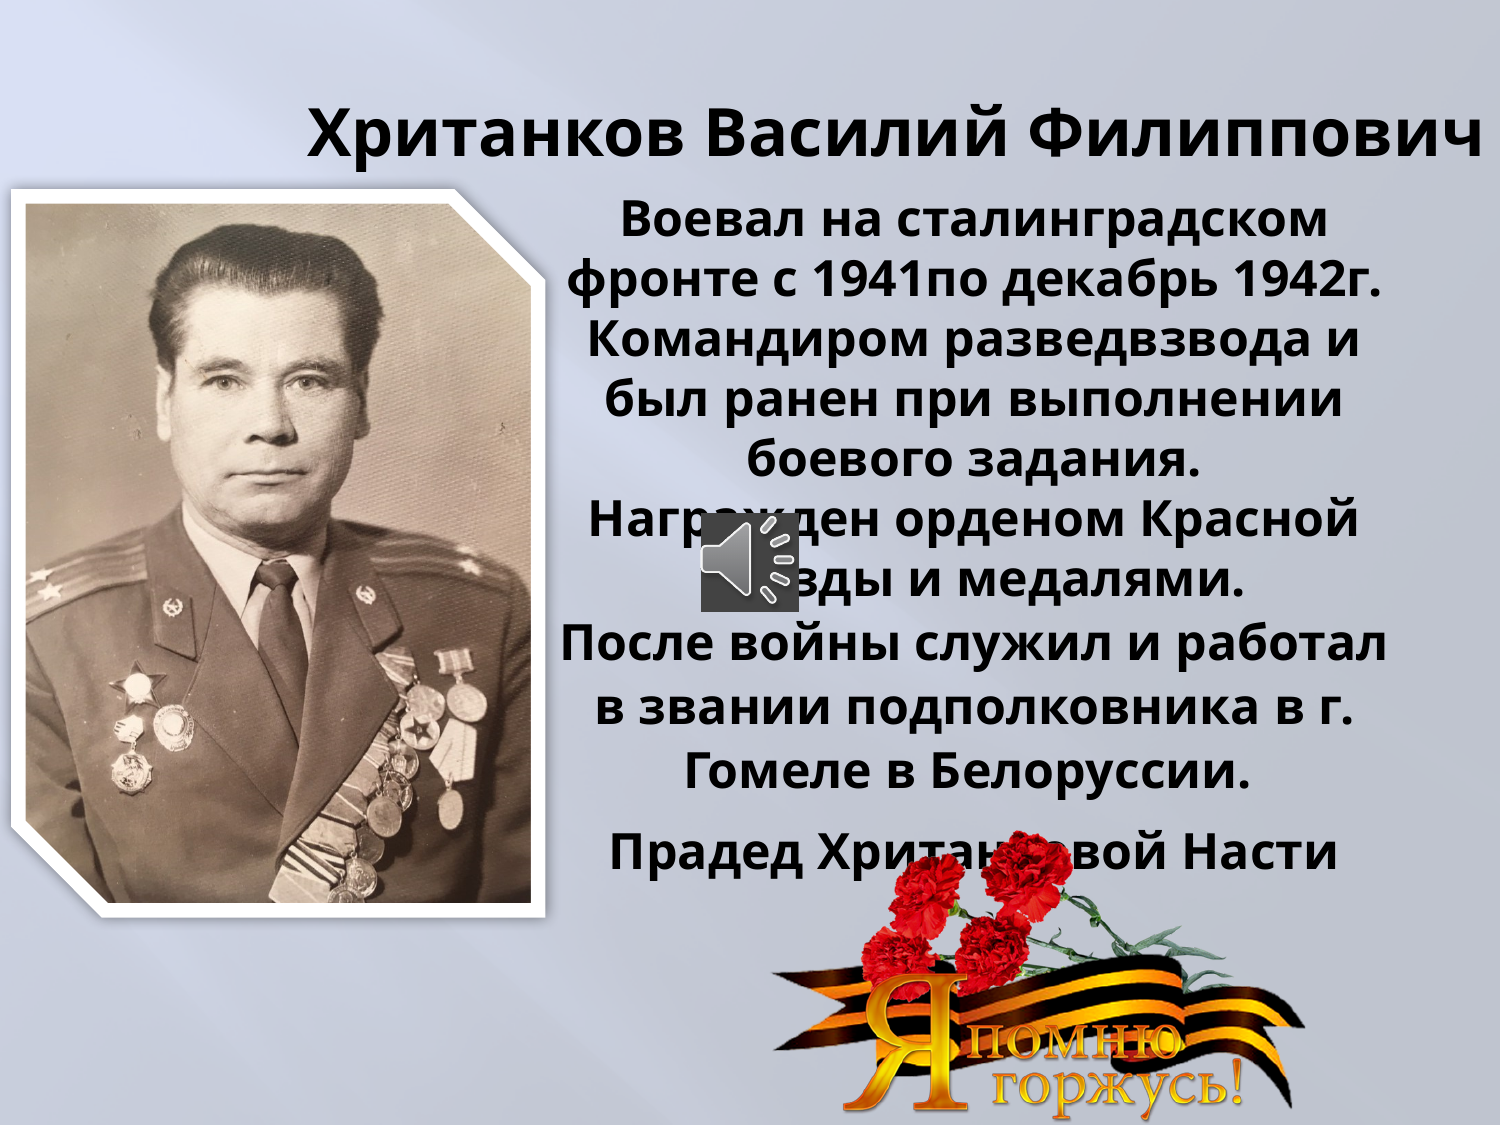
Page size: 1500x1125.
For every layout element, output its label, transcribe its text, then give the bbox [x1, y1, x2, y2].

text_box Хританков Василий Филиппович [292, 42, 1500, 178]
text_box Воевал на сталинградском фронте с 1941по декабрь 1942г. Командиром разведвзвода и был ранен при выполнении боевого задания. Награжден орденом Красной звезды и медалями. После войны служил и работал в звании подполковника в г. Гомеле в Белоруссии. Прадед Хританковой Насти [537, 179, 1412, 1045]
picture [18, 196, 539, 911]
picture [699, 512, 801, 613]
picture [760, 818, 1306, 1125]
